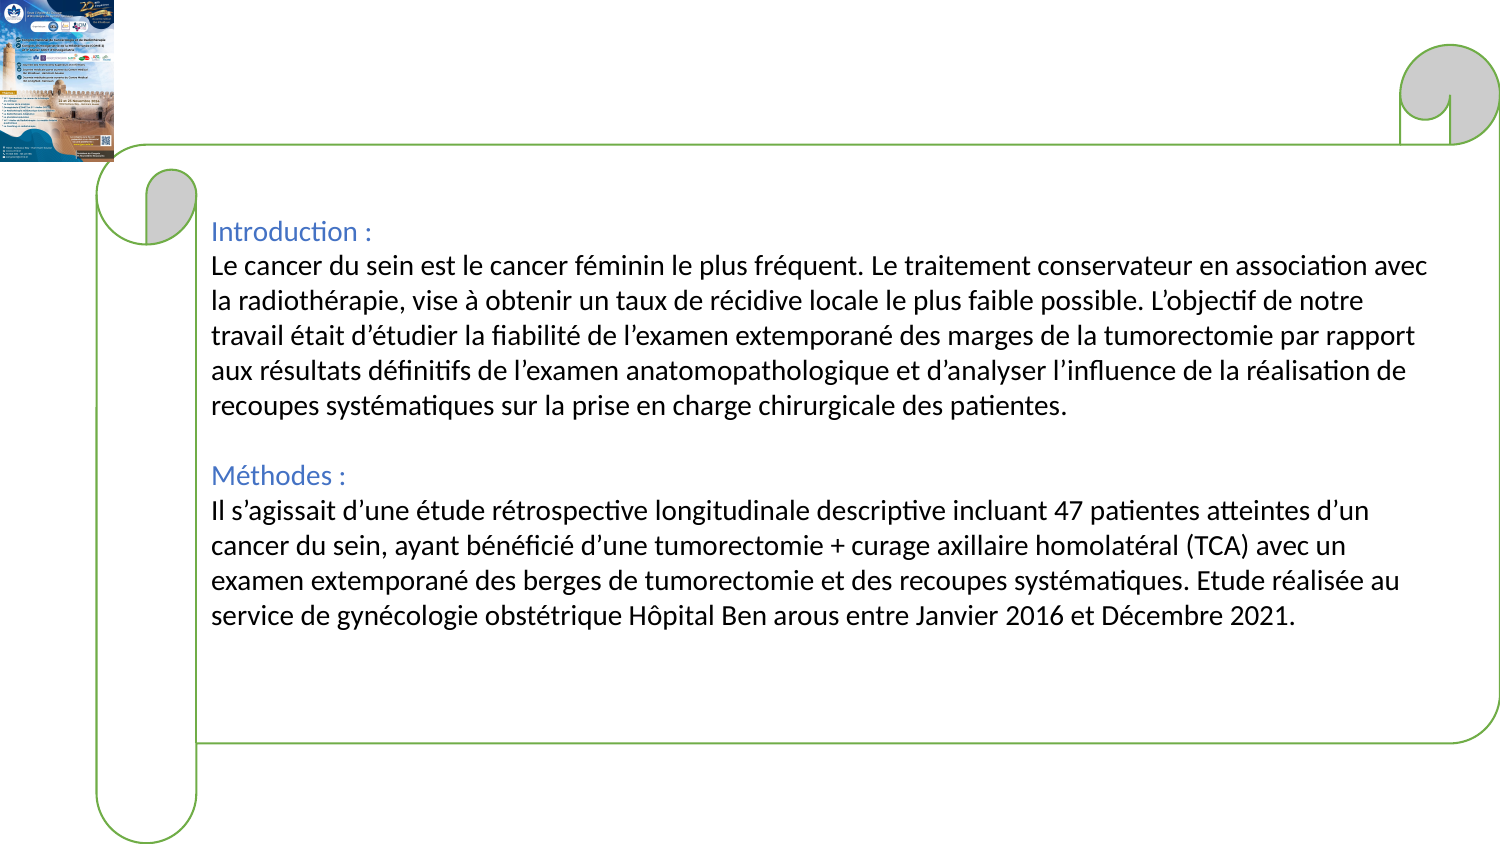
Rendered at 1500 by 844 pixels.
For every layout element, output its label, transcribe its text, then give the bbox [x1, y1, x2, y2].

picture [0, 0, 114, 162]
text_box Introduction : Le cancer du sein est le cancer féminin le plus fréquent. Le traitement conservateur en association avec la radiothérapie, vise à obtenir un taux de récidive locale le plus faible possible. L’objectif de notre travail était d’étudier la fiabilité de l’examen extemporané des marges de la tumorectomie par rapport aux résultats définitifs de l’examen anatomopathologique et d’analyser l’influence de la réalisation de recoupes systématiques sur la prise en charge chirurgicale des patientes. Méthodes : Il s’agissait d’une étude rétrospective longitudinale descriptive incluant 47 patientes atteintes d’un cancer du sein, ayant bénéficié d’une tumorectomie + curage axillaire homolatéral (TCA) avec un examen extemporané des berges de tumorectomie et des recoupes systématiques. Etude réalisée au service de gynécologie obstétrique Hôpital Ben arous entre Janvier 2016 et Décembre 2021. [95, 43, 1500, 844]
